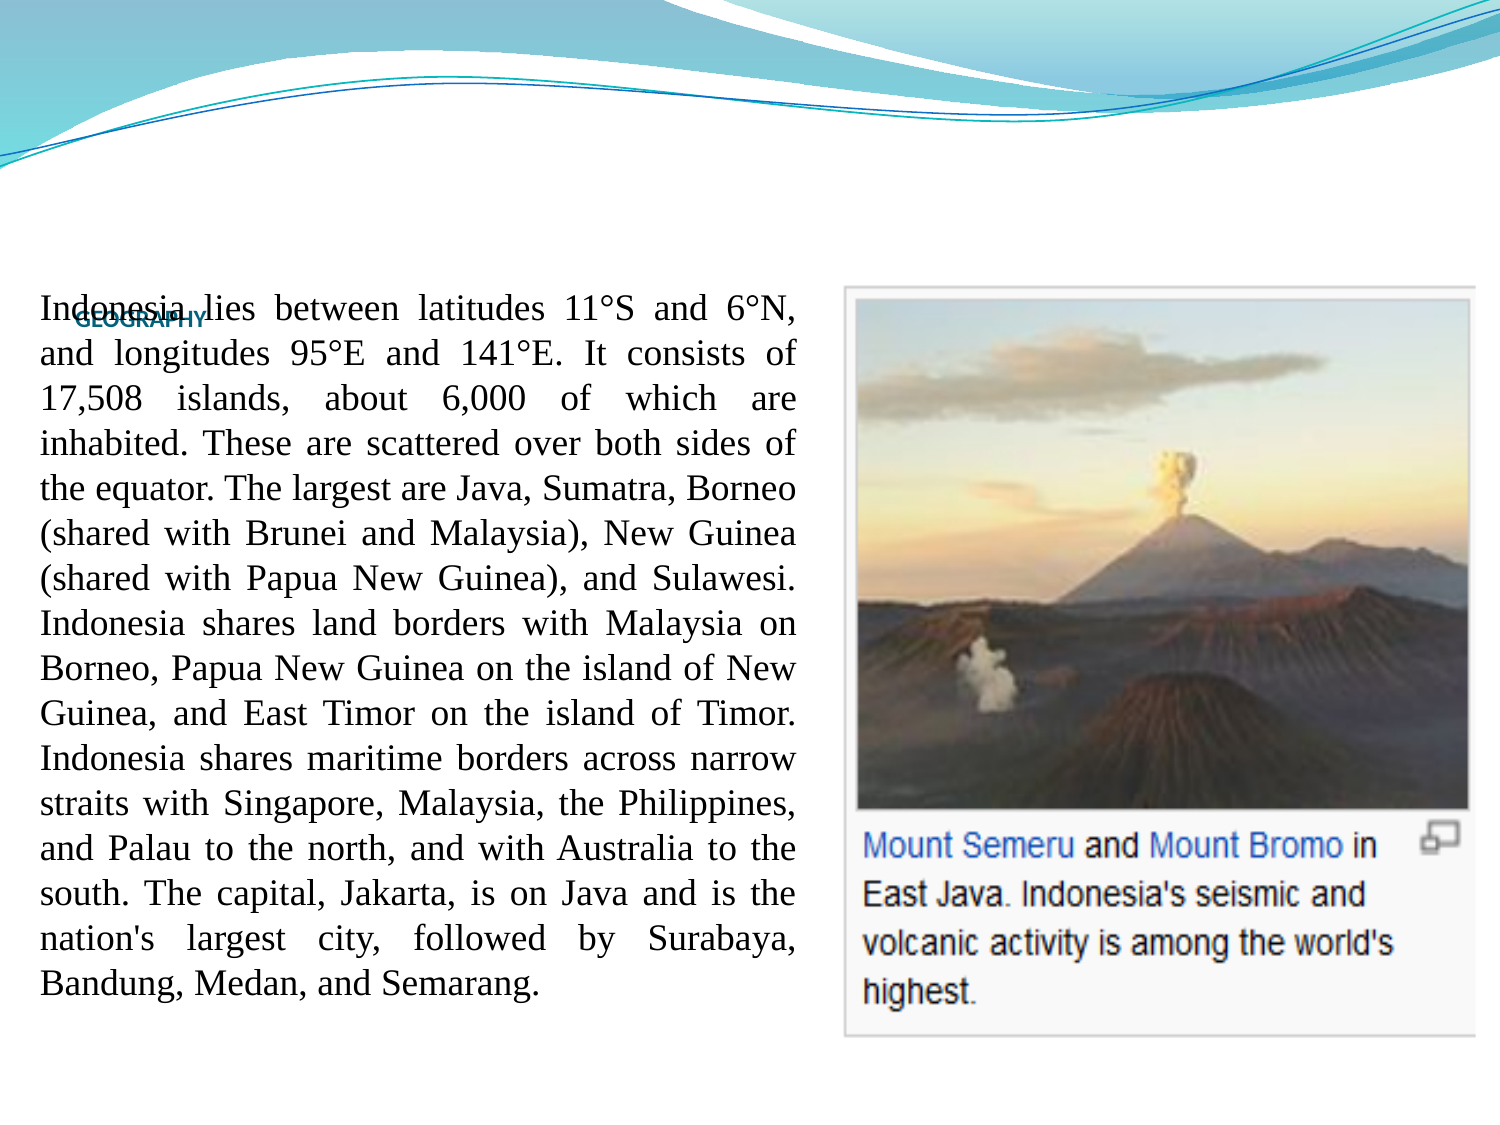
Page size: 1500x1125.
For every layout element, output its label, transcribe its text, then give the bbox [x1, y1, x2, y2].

picture [837, 274, 1476, 1038]
list Indonesia lies between latitudes 11°S and 6°N, and longitudes 95°E and 141°E. It consists of 17,508 islands, about 6,000 of which are inhabited. These are scattered over both sides of the equator. The largest are Java, Sumatra, Borneo (shared with Brunei and Malaysia), New Guinea (shared with Papua New Guinea), and Sulawesi. Indonesia shares land borders with Malaysia on Borneo, Papua New Guinea on the island of New Guinea, and East Timor on the island of Timor. Indonesia shares maritime borders across narrow straits with Singapore, Malaysia, the Philippines, and Palau to the north, and with Australia to the south. The capital, Jakarta, is on Java and is the nation's largest city, followed by Surabaya, Bandung, Medan, and Semarang. [24, 275, 813, 1038]
title GEOGRAPHY [75, 174, 1425, 363]
